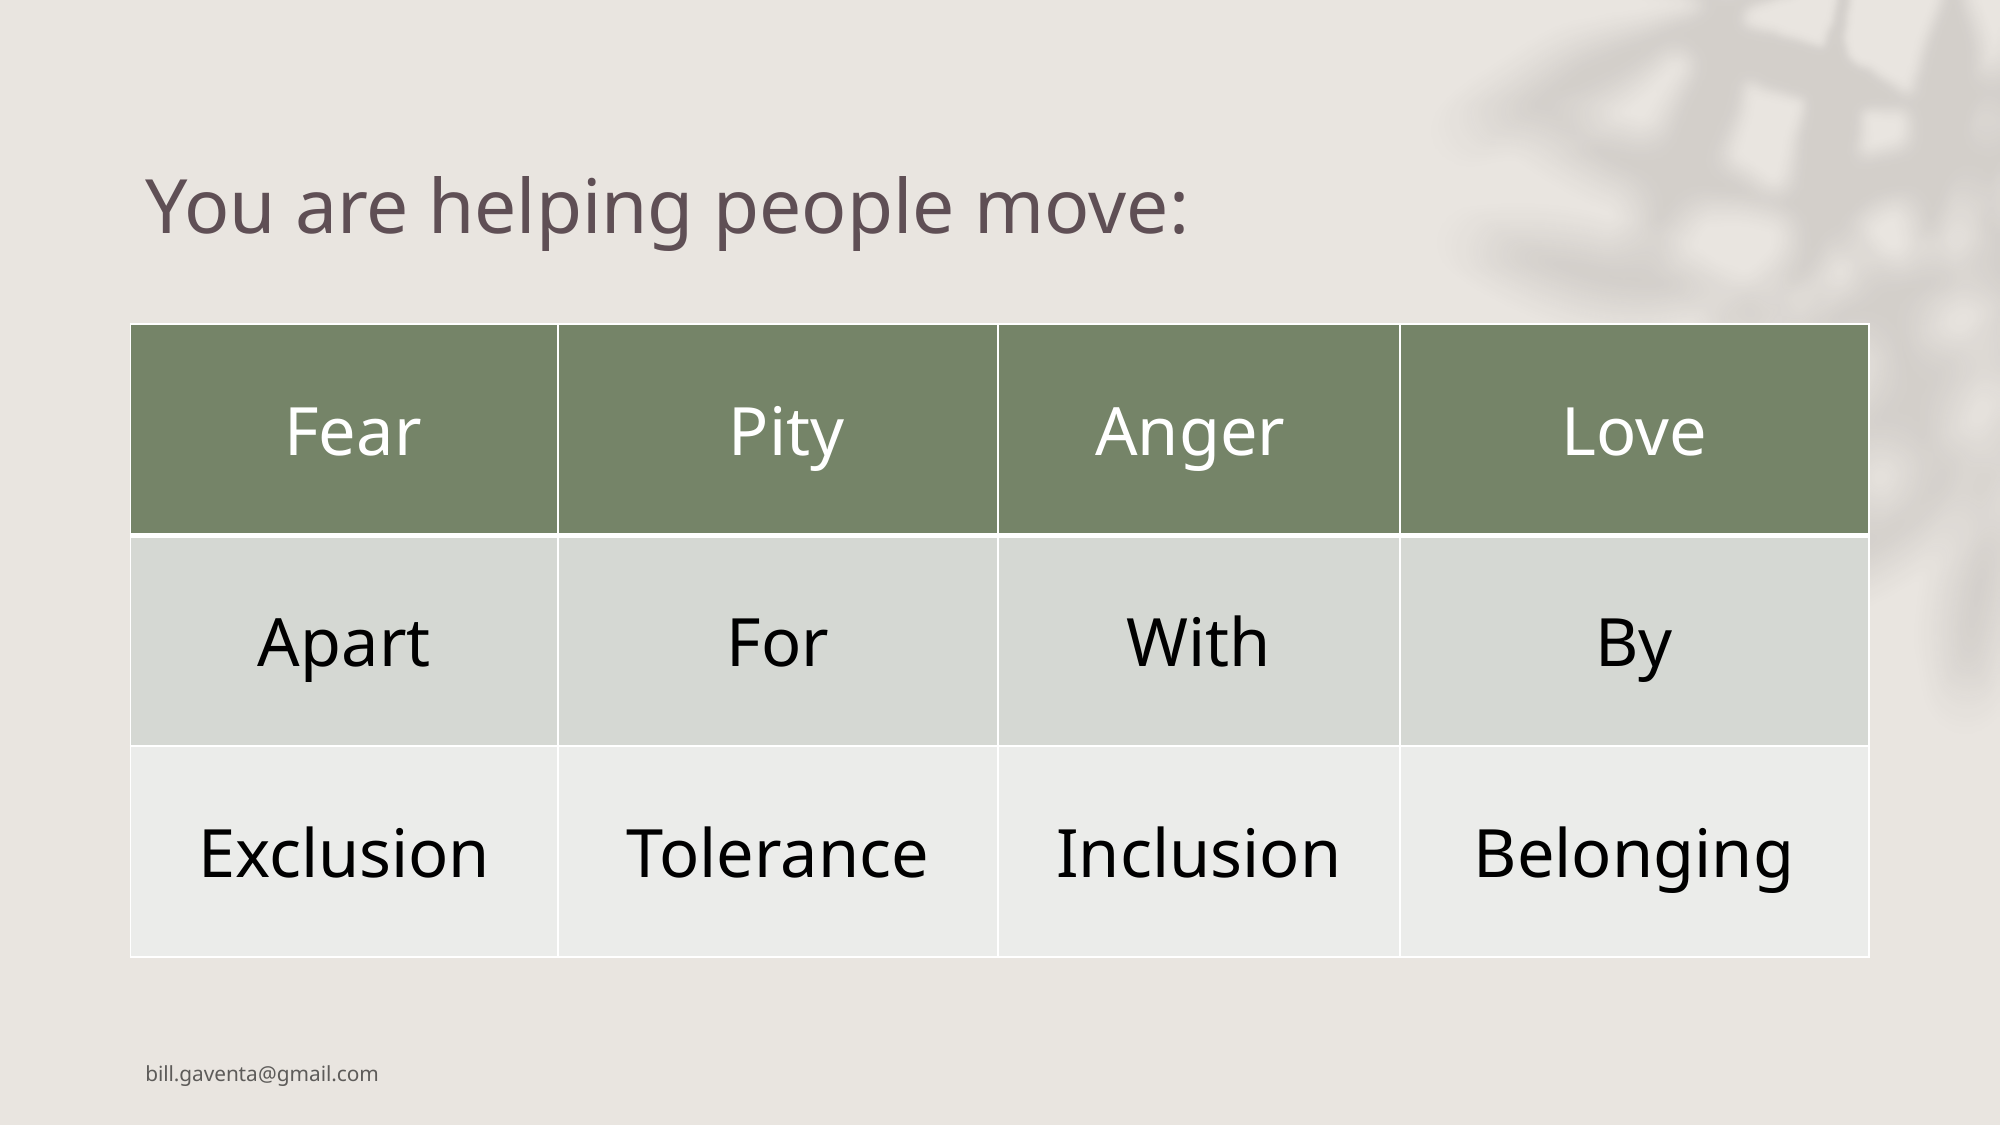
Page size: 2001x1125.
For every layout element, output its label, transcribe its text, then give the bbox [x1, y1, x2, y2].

table_header Pity [559, 325, 997, 533]
table_cell Apart [131, 538, 557, 745]
table_cell Exclusion [131, 747, 557, 956]
table_header Love [1401, 325, 1868, 533]
table_cell Inclusion [999, 747, 1399, 956]
table_cell With [999, 538, 1399, 745]
table_header Fear [131, 325, 557, 533]
table_header Anger [999, 325, 1399, 533]
table_cell Belonging [1401, 747, 1868, 956]
footer bill.gaventa@gmail.com [130, 1046, 1239, 1100]
table_cell For [559, 538, 997, 745]
table_cell Tolerance [559, 747, 997, 956]
title You are helping people move: [130, 82, 1250, 323]
table_cell By [1401, 538, 1868, 745]
